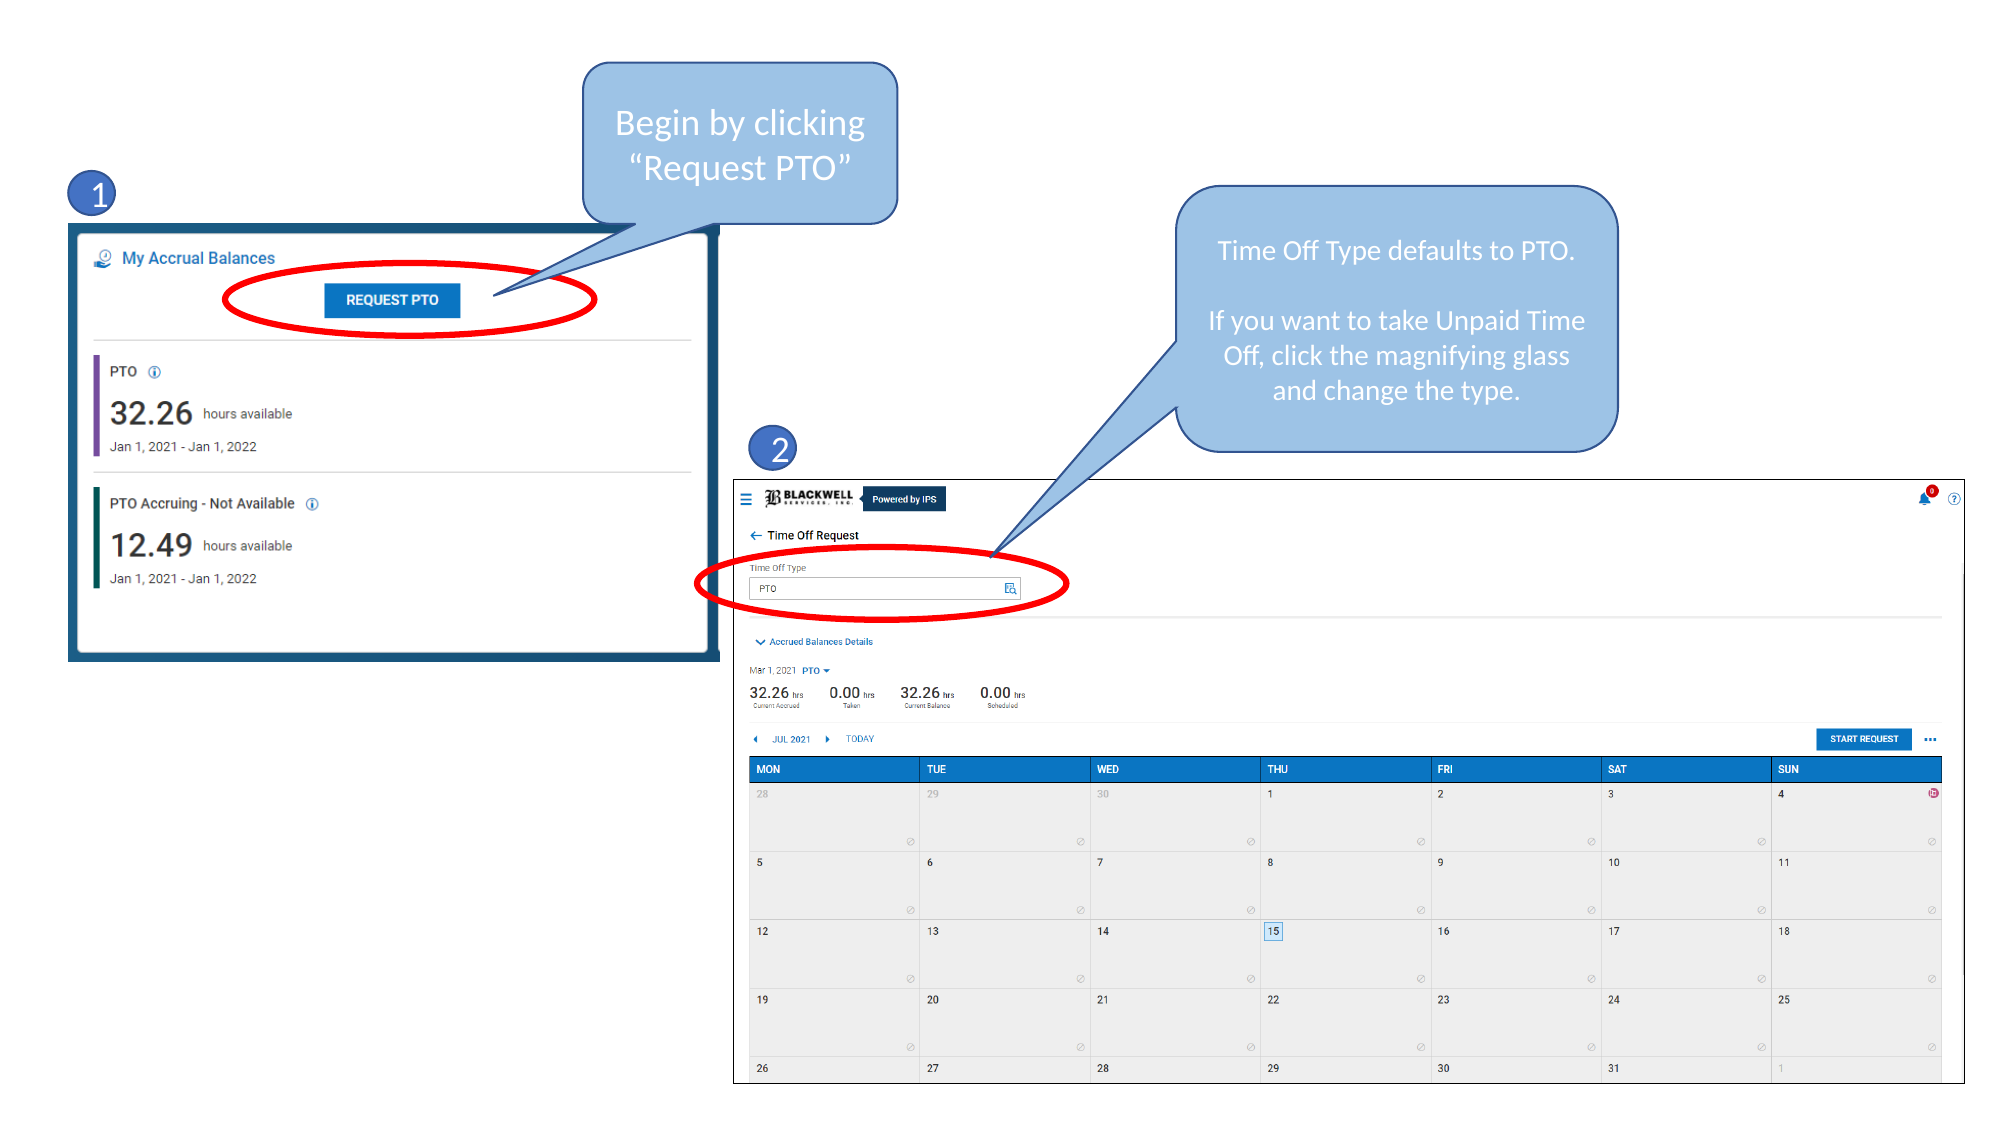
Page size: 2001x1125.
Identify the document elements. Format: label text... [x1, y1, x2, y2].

text_box Begin by clicking “Request PTO” [582, 61, 899, 225]
text_box 1 [67, 169, 116, 217]
text_box 2 [748, 424, 797, 471]
text_box Time Off Type defaults to PTO. If you want to take Unpaid Time Off, click the magnifying glass and change the type. [1056, 184, 1620, 479]
picture [733, 479, 1965, 1084]
picture [68, 223, 720, 662]
text_box [720, 560, 733, 607]
